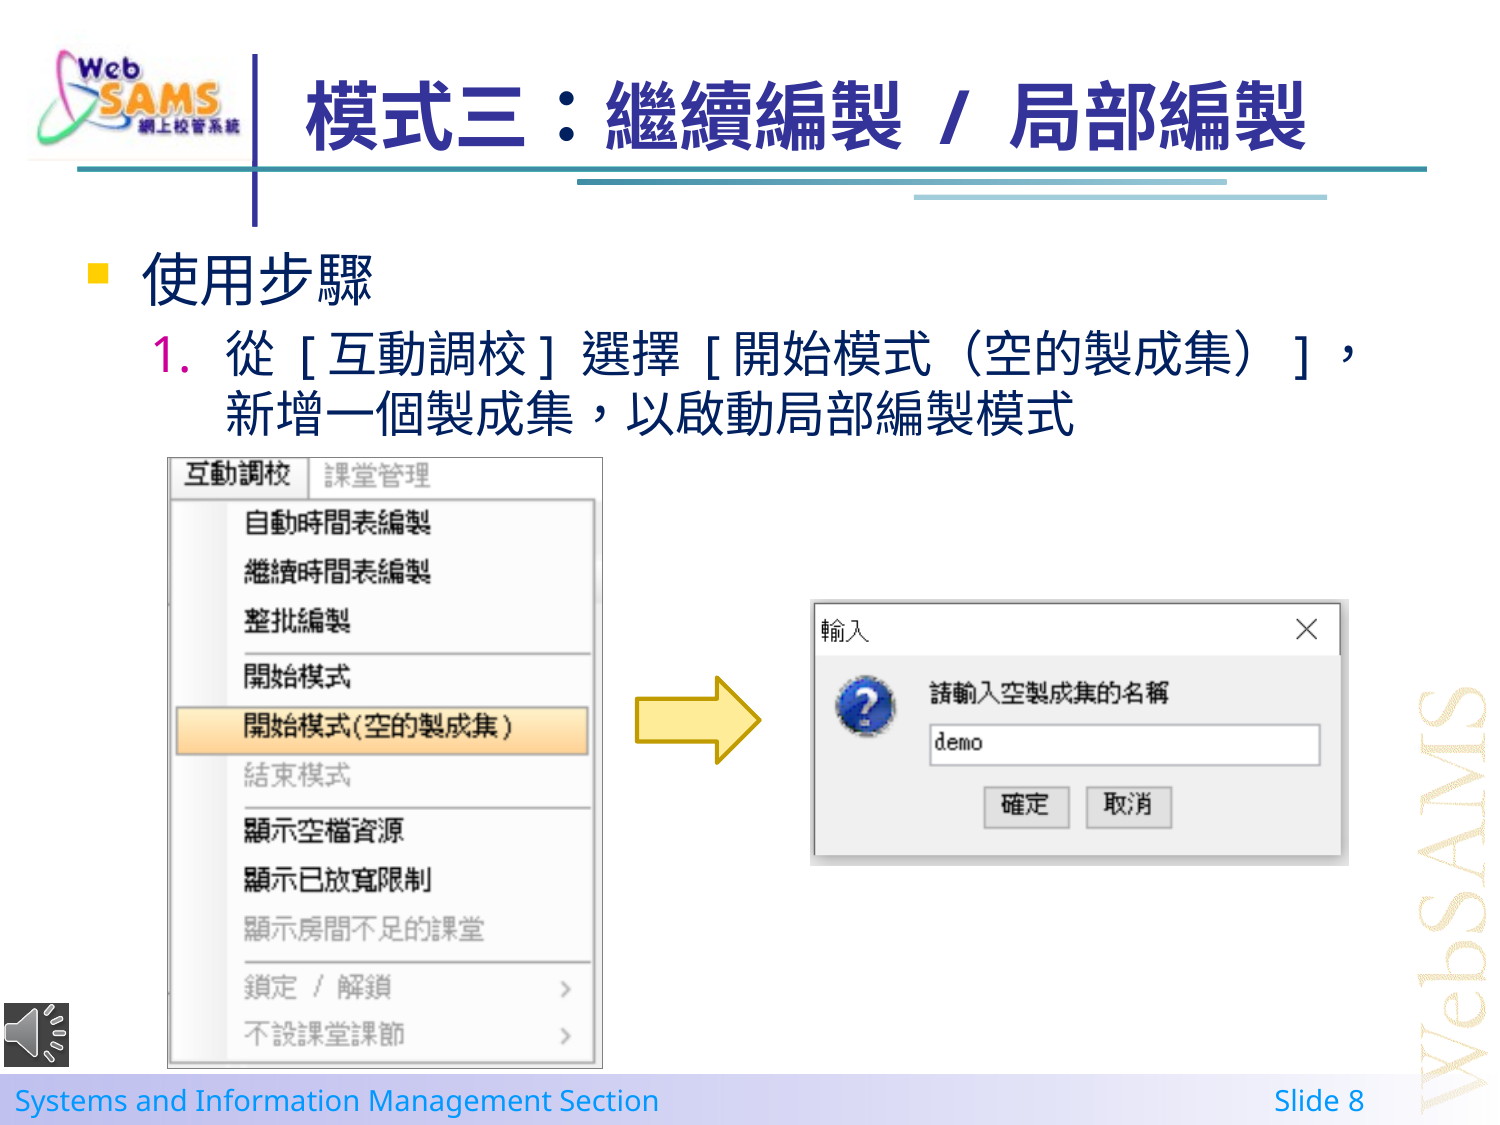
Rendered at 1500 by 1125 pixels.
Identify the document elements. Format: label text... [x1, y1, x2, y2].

text_box [637, 677, 760, 763]
picture [27, 29, 253, 161]
picture [809, 599, 1349, 867]
picture [3, 1001, 71, 1069]
picture [1393, 679, 1500, 1074]
list 使用步驟 從 [互動調校] 選擇 [開始模式（空的製成集）]，新增一個製成集，以啟動局部編製模式 [70, 235, 1438, 1000]
picture [166, 457, 604, 1069]
title 模式三：繼續編製 / 局部編製 [289, 41, 1465, 167]
